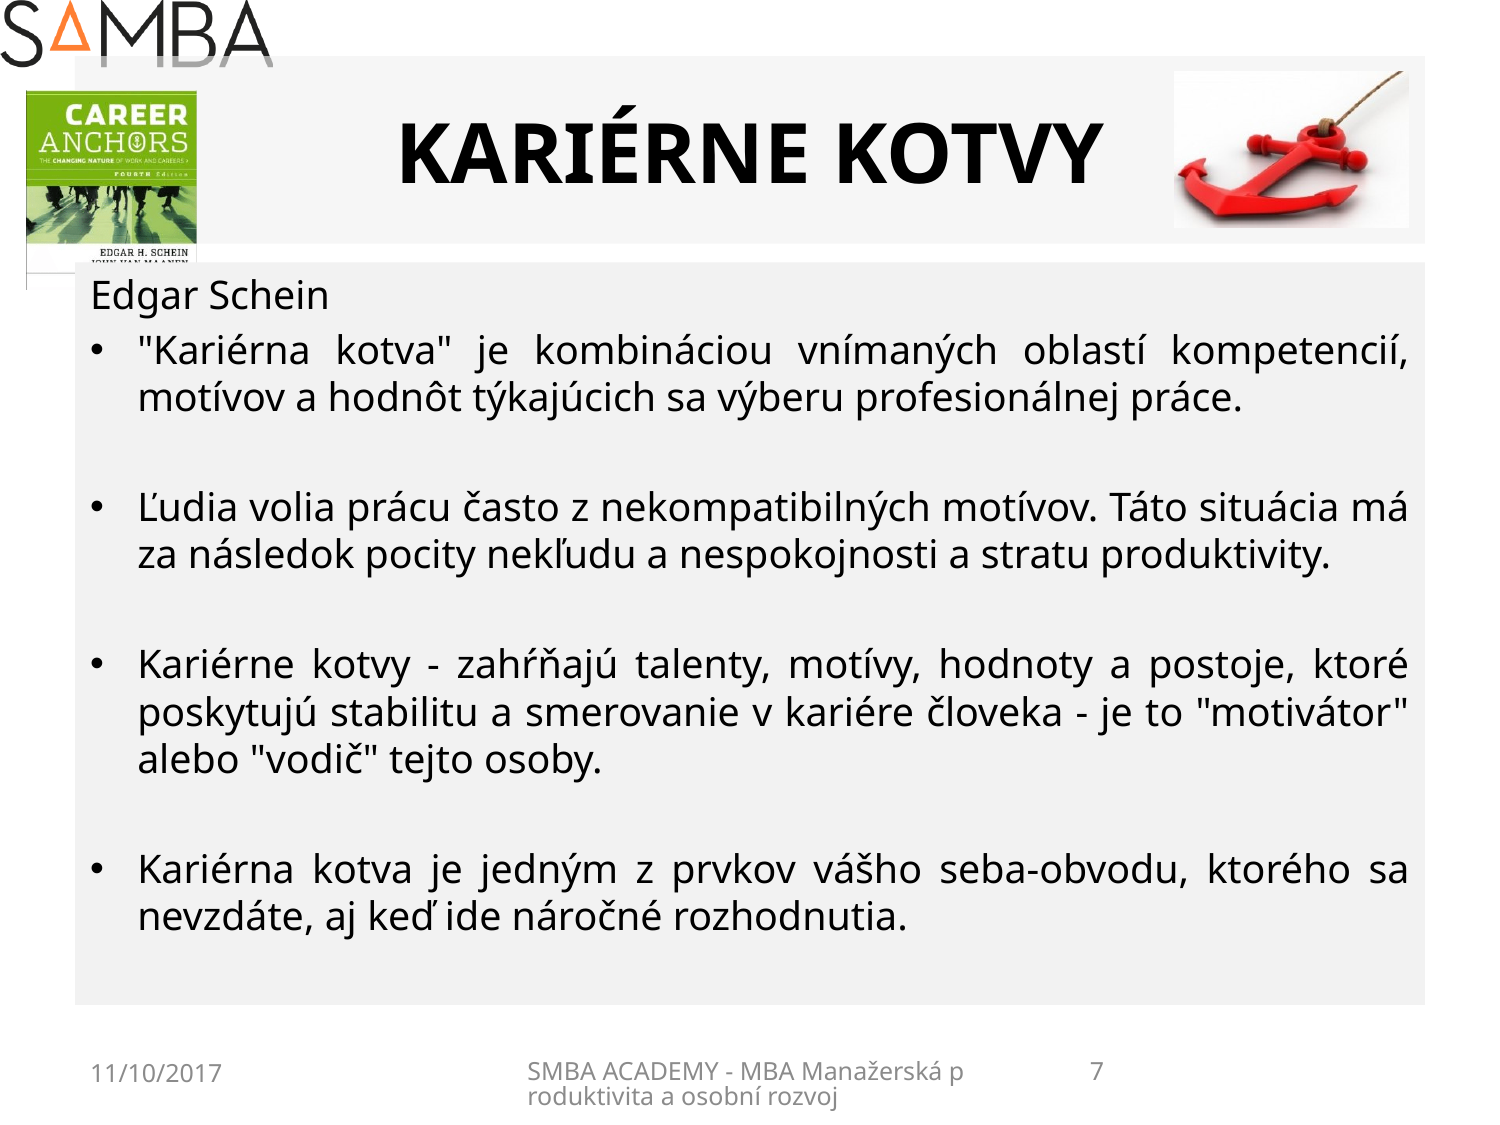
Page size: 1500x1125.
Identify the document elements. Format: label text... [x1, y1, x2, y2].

list Edgar Schein "Kariérna kotva" je kombináciou vnímaných oblastí kompetencií, motívov a hodnôt týkajúcich sa výberu profesionálnej práce. Ľudia volia prácu často z nekompatibilných motívov. Táto situácia má za následok pocity nekľudu a nespokojnosti a stratu produktivity. Kariérne kotvy - zahŕňajú talenty, motívy, hodnoty a postoje, ktoré poskytujú stabilitu a smerovanie v kariére človeka - je to "motivátor" alebo "vodič" tejto osoby. Kariérna kotva je jedným z prvkov vášho seba-obvodu, ktorého sa nevzdáte, aj keď ide náročné rozhodnutia. [75, 262, 1425, 1005]
text_box KARIÉRNE KOTVY [74, 56, 1425, 244]
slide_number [75, 1042, 425, 1103]
picture [1173, 71, 1409, 229]
slide_number 7 [1074, 1042, 1425, 1103]
picture [26, 90, 197, 291]
footer SMBA ACADEMY - MBA Manažerská produktivita a osobní rozvoj [512, 1042, 988, 1103]
